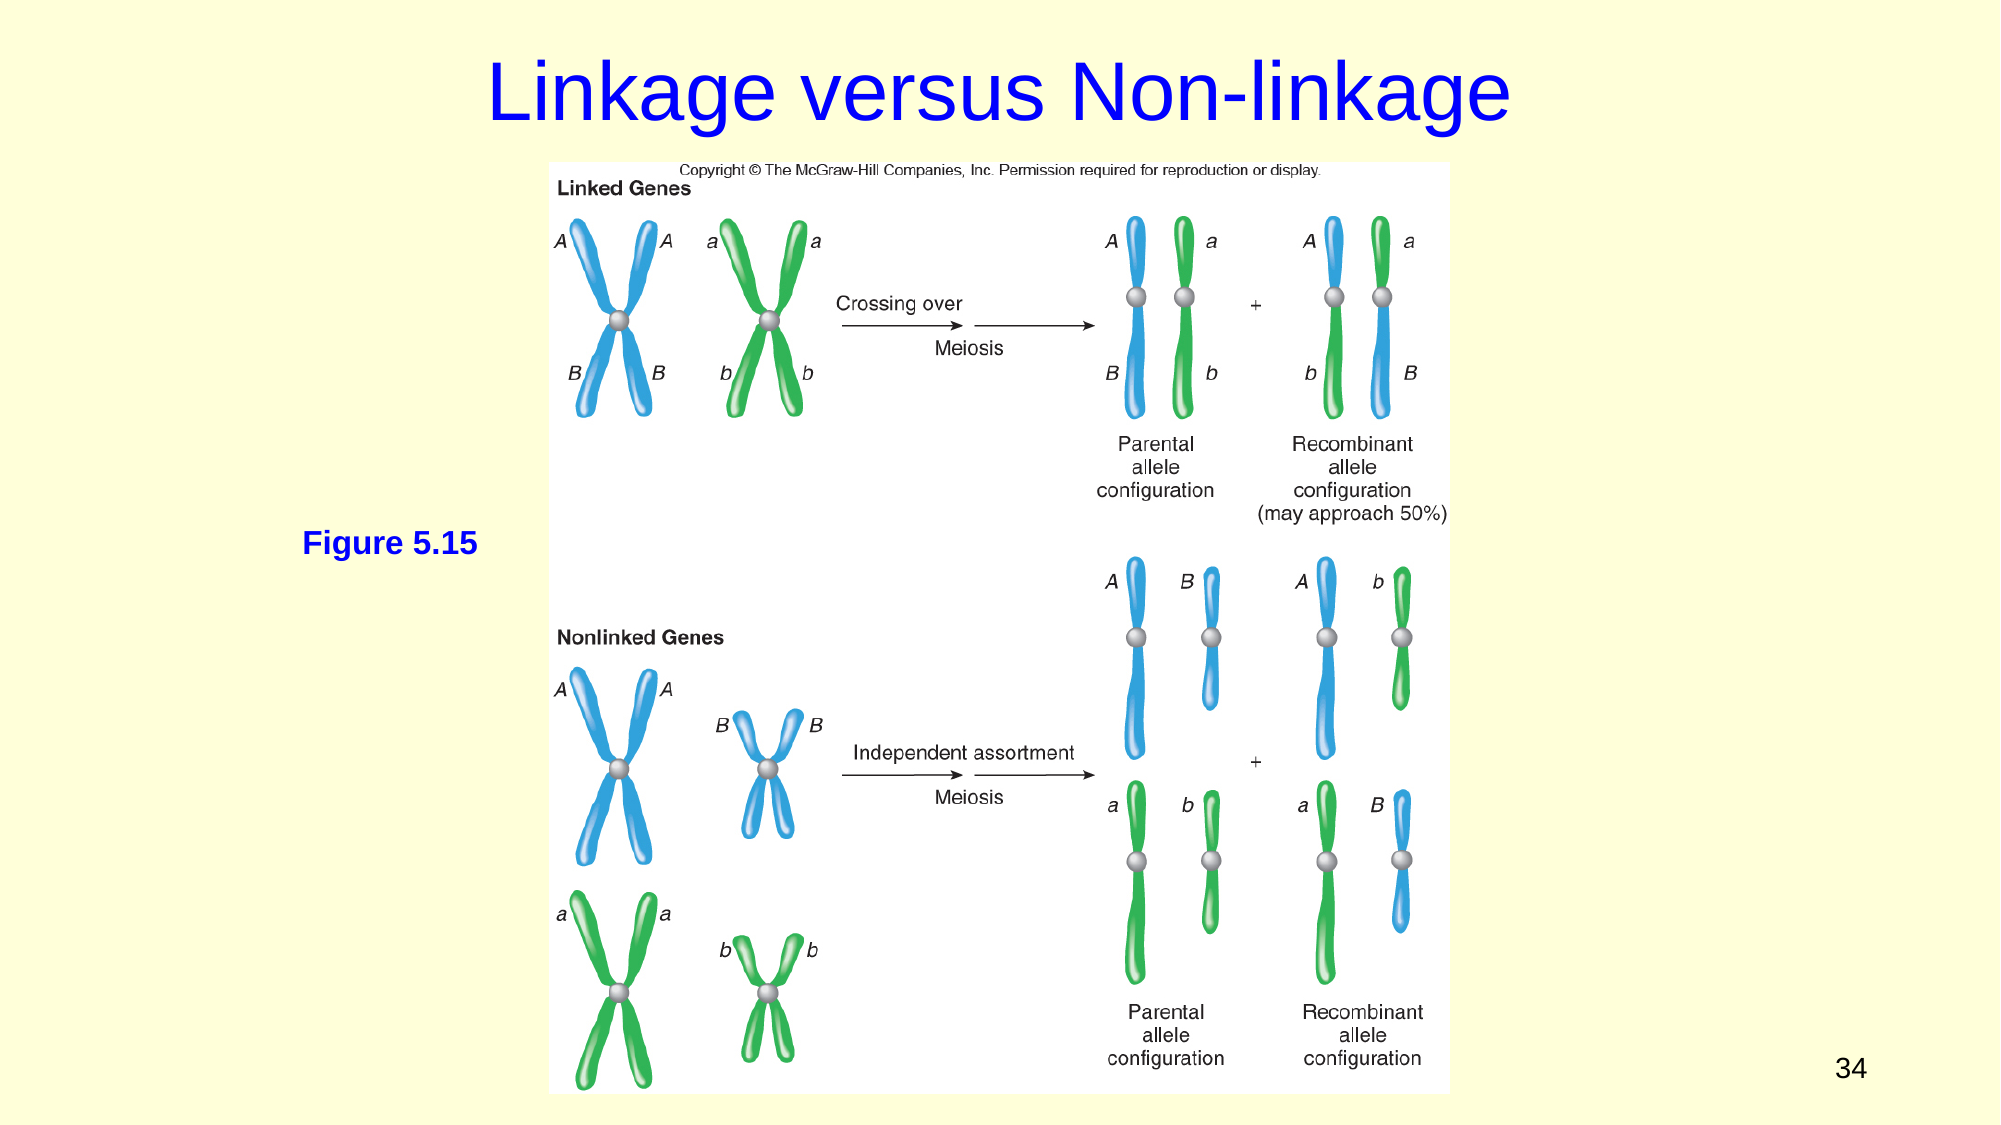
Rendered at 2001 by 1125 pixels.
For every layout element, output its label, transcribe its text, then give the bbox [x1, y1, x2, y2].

text_box Linkage versus Non-linkage [324, 12, 1675, 163]
text_box Figure 5.15 [287, 512, 513, 569]
picture [549, 162, 1450, 1094]
